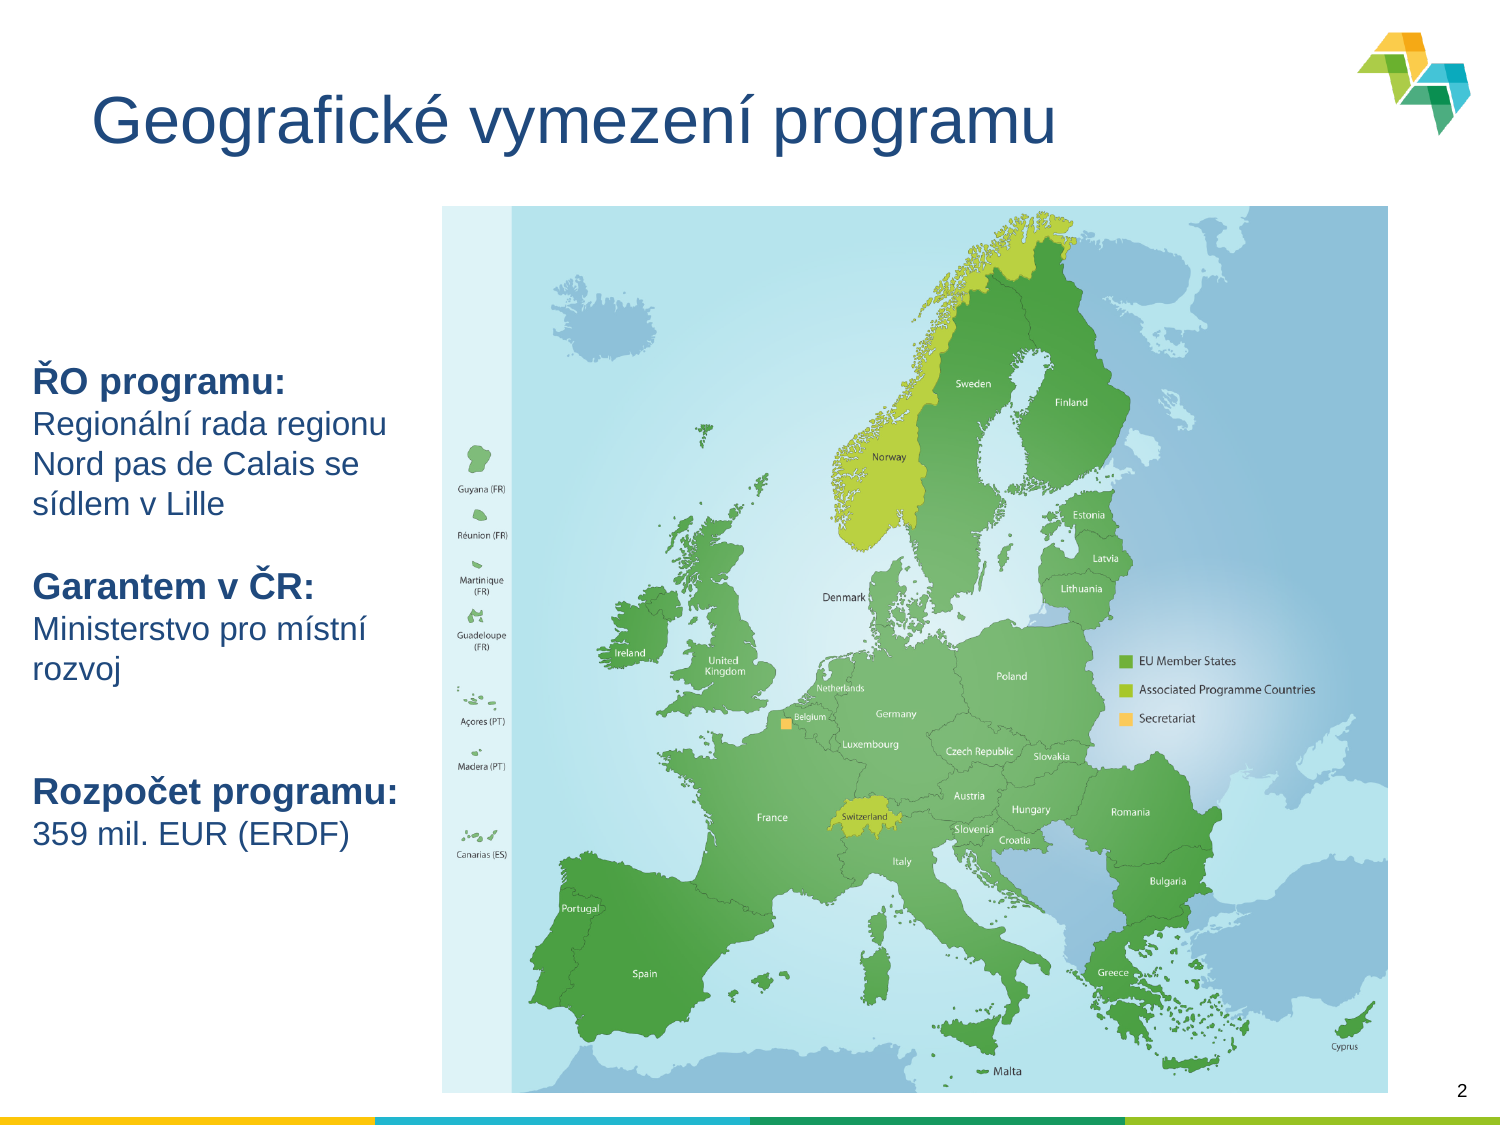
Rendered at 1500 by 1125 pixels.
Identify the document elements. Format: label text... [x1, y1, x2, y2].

picture [442, 205, 1389, 1094]
text_box ŘO programu: Regionální rada regionu Nord pas de Calais se sídlem v Lille Garantem v ČR: Ministerstvo pro místní rozvoj Rozpočet programu: 359 mil. EUR (ERDF) [17, 349, 420, 899]
picture [1353, 28, 1471, 138]
title Geografické vymezení programu [76, 70, 1427, 163]
